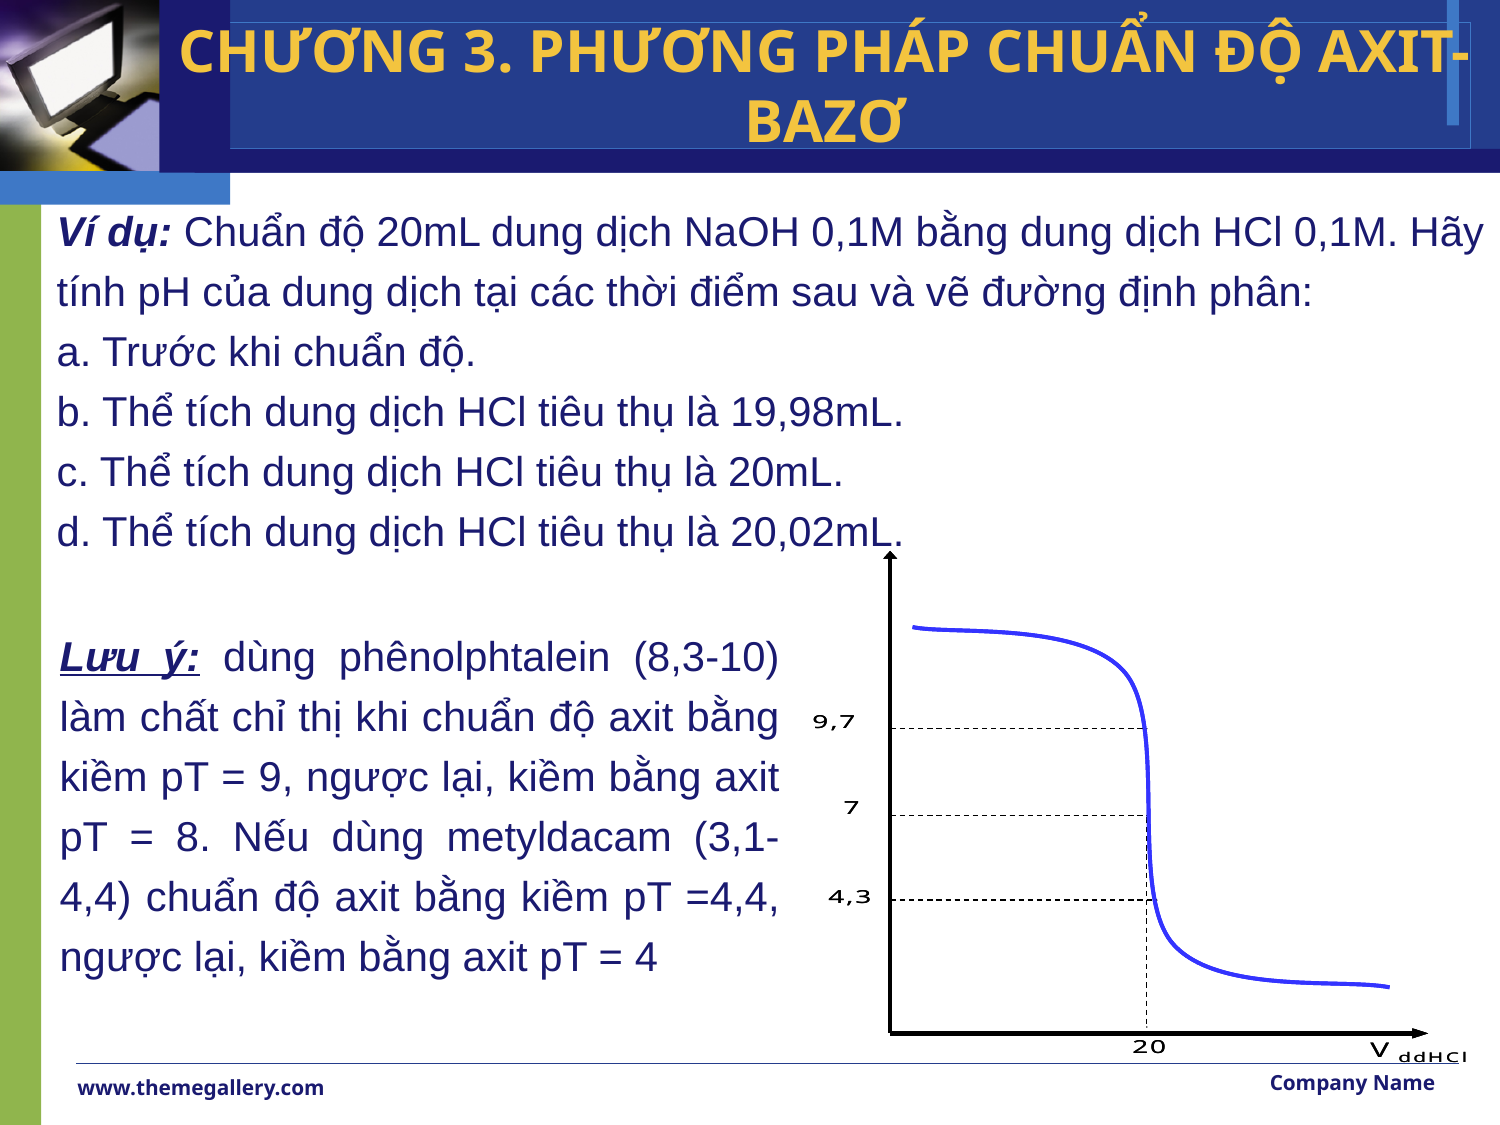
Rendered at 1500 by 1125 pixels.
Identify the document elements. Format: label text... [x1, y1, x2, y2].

picture [0, 0, 159, 171]
text_box Ví dụ: Chuẩn độ 20mL dung dịch NaOH 0,1M bằng dung dịch HCl 0,1M. Hãy tính pH của dung dịch tại các thời điểm sau và vẽ đường định phân: a. Trước khi chuẩn độ. b. Thể tích dung dịch HCl tiêu thụ là 19,98mL. c. Thể tích dung dịch HCl tiêu thụ là 20mL. d. Thể tích dung dịch HCl tiêu thụ là 20,02mL. [41, 187, 1500, 563]
text_box Lưu ý: dùng phênolphtalein (8,3-10) làm chất chỉ thị khi chuẩn độ axit bằng kiềm pT = 9, ngược lại, kiềm bằng axit pT = 8. Nếu dùng metyldacam (3,1-4,4) chuẩn độ axit bằng kiềm pT =4,4, ngược lại, kiềm bằng axit pT = 4 [44, 612, 794, 988]
footer Company Name [1149, 1075, 1450, 1100]
picture [799, 549, 1500, 1067]
slide_number www.themegallery.com [62, 1067, 475, 1105]
text_box CHƯƠNG 3. PHƯƠNG PHÁP CHUẨN ĐỘ AXIT-BAZƠ [149, 38, 1500, 131]
